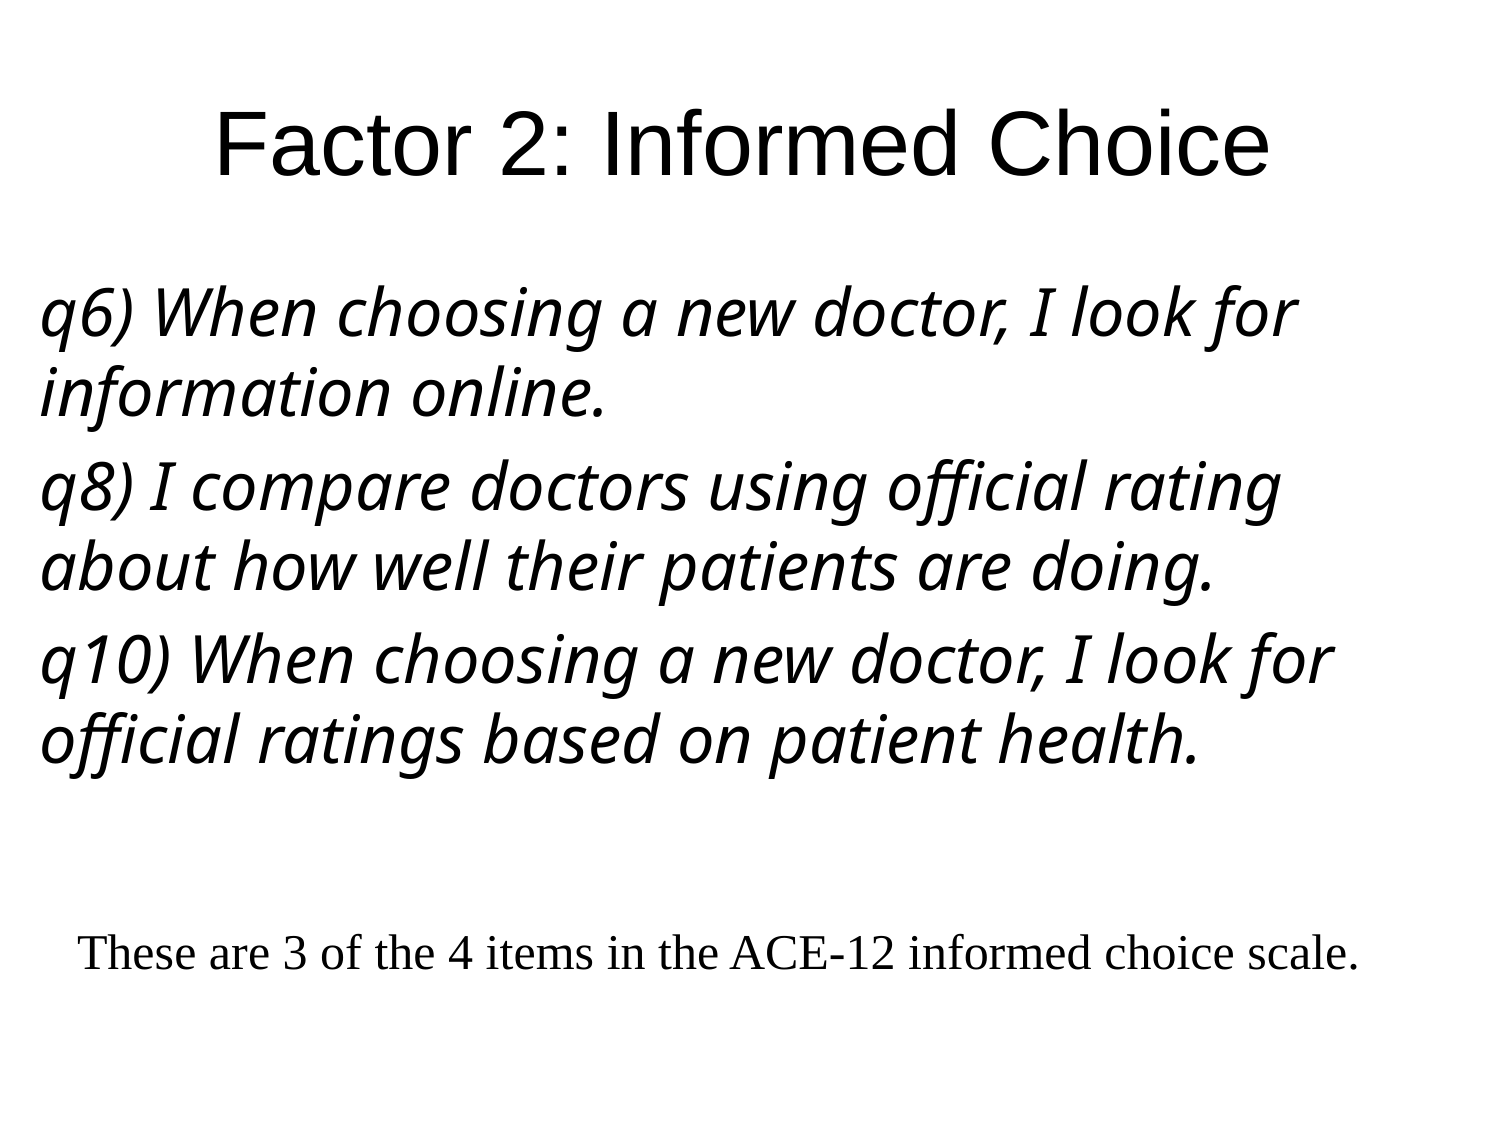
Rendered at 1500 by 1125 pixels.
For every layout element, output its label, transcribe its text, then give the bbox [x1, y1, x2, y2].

list q6) When choosing a new doctor, I look for information online. q8) I compare doctors using official rating about how well their patients are doing. q10) When choosing a new doctor, I look for official ratings based on patient health. [24, 262, 1488, 1005]
text_box These are 3 of the 4 items in the ACE-12 informed choice scale. [62, 912, 1479, 988]
title Factor 2: Informed Choice [0, 45, 1488, 233]
